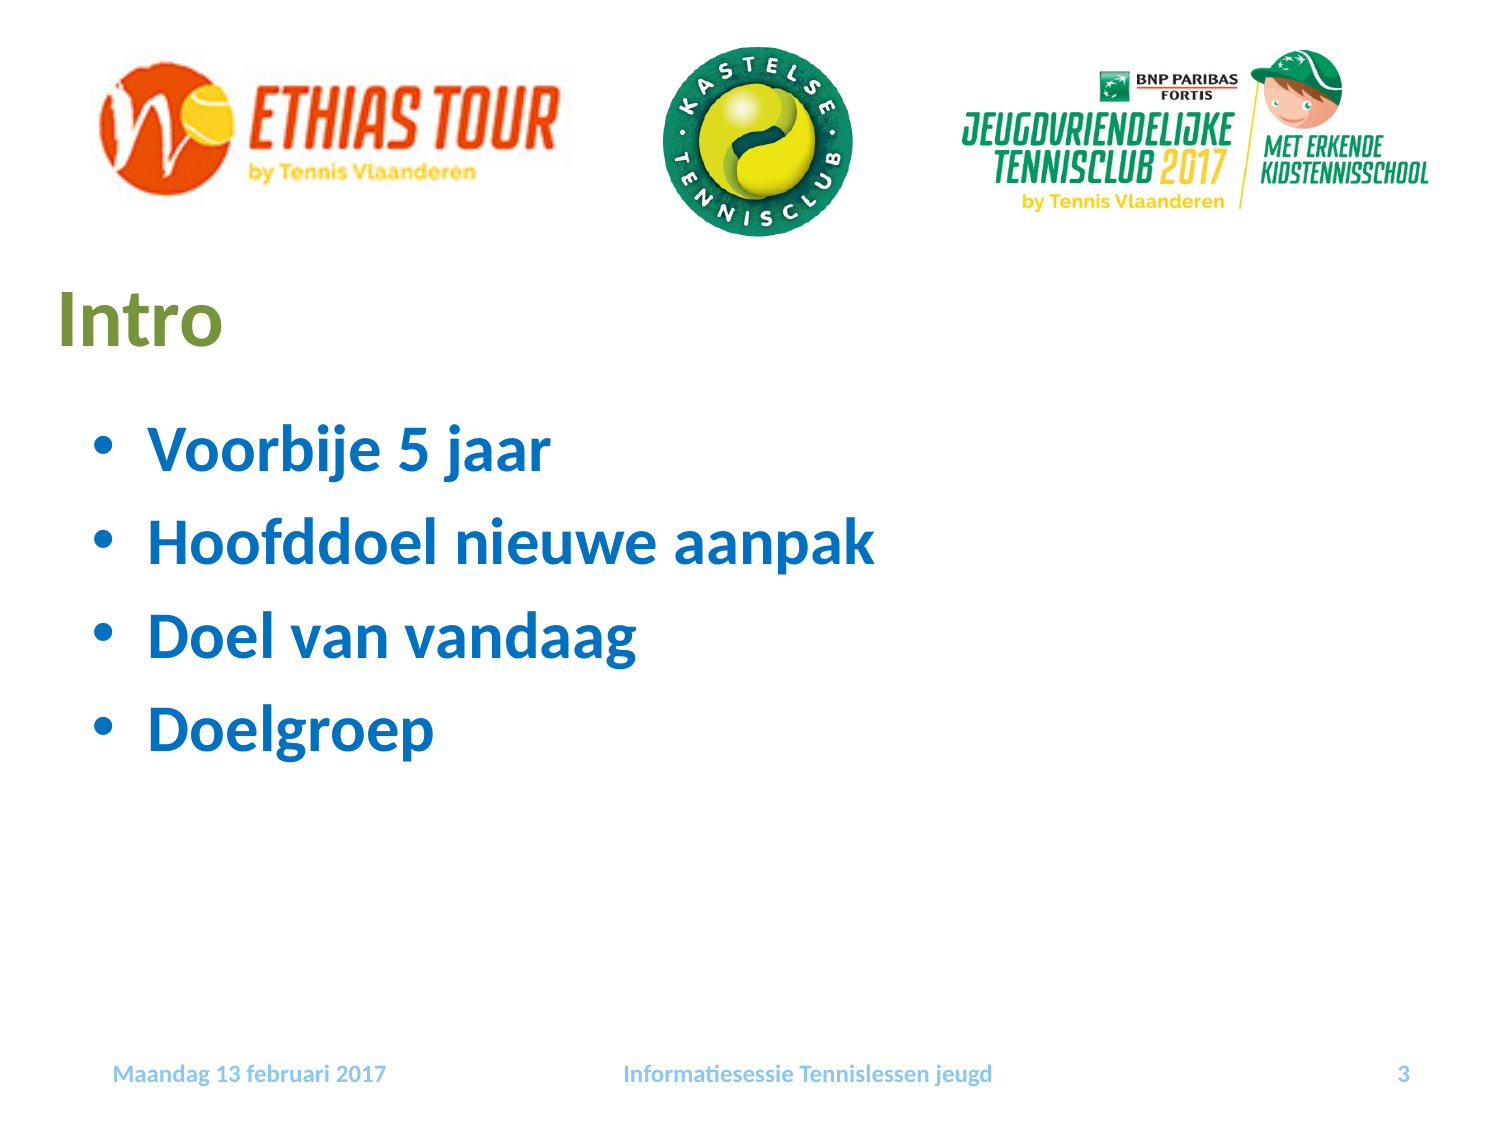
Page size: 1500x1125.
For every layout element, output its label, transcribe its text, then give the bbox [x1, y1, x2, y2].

footer Informatiesessie Tennislessen jeugd [608, 1042, 1270, 1103]
list Voorbije 5 jaar Hoofddoel nieuwe aanpak Doel van vandaag Doelgroep [76, 397, 1469, 1012]
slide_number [75, 1042, 425, 1103]
picture [962, 50, 1429, 212]
picture [88, 0, 887, 255]
text_box Intro [41, 255, 1483, 386]
slide_number 3 [1270, 1042, 1425, 1103]
